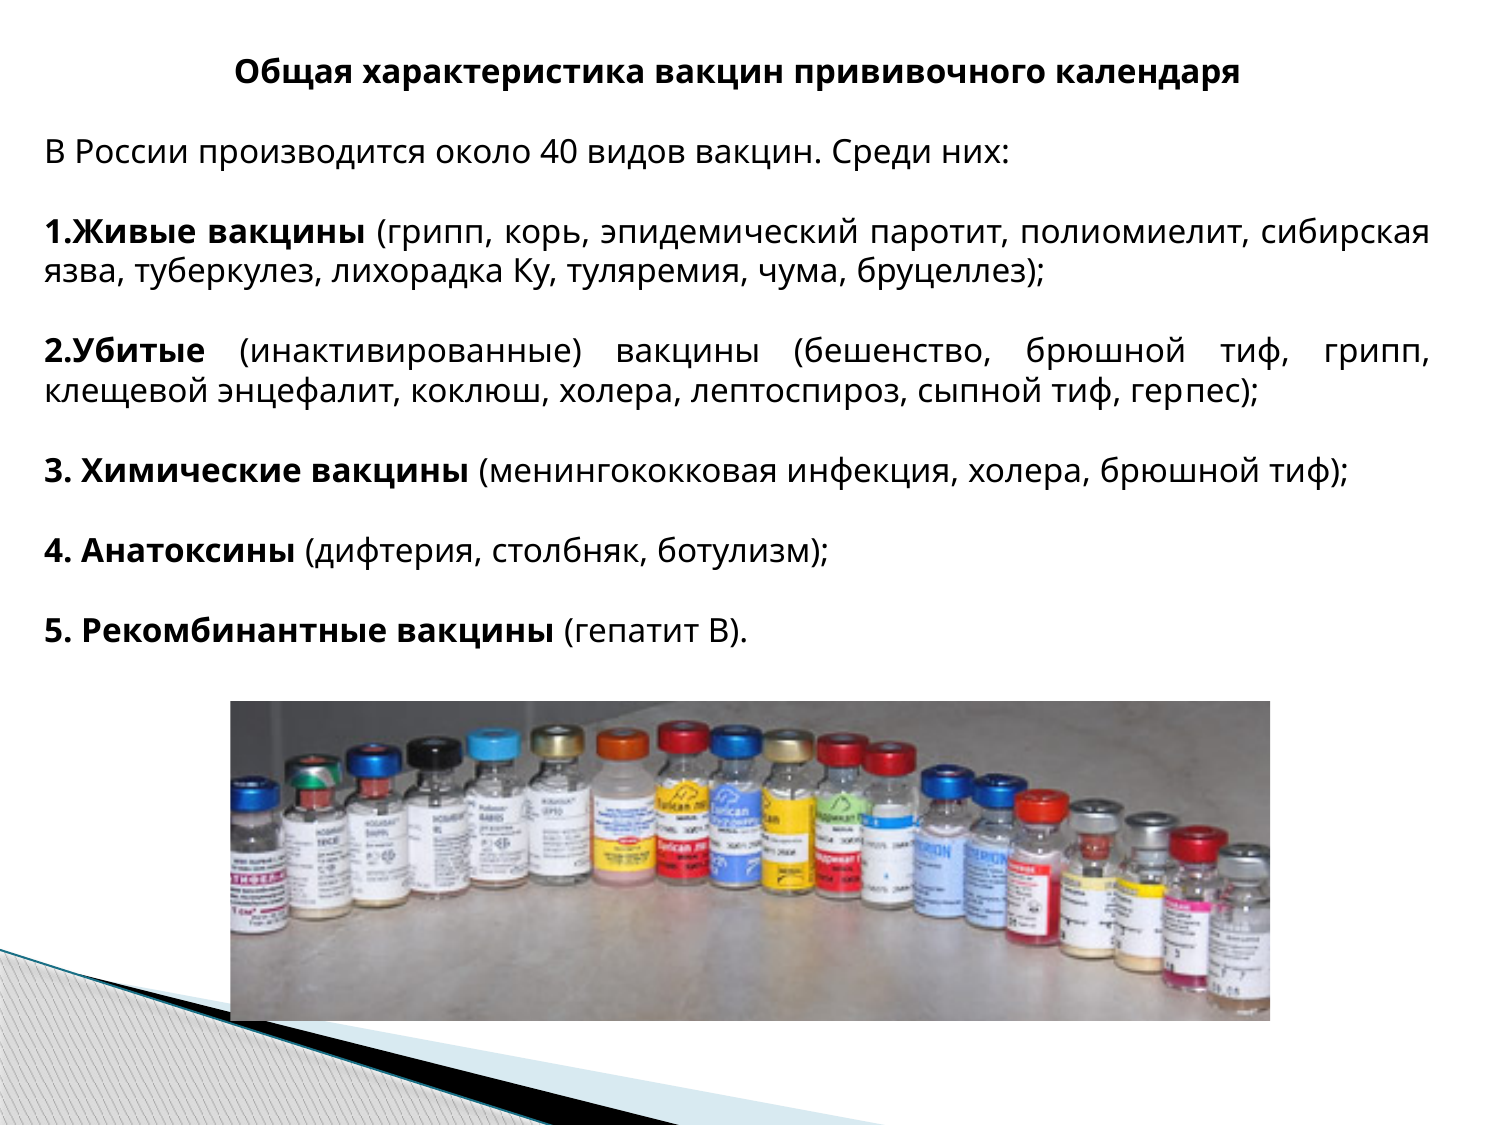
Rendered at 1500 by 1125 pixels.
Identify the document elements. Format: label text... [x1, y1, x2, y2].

picture [229, 701, 1271, 1021]
text_box Общая характеристика вакцин прививочного календаря В России производится около 40 видов вакцин. Среди них: 1.Живые вакцины (грипп, корь, эпидемический паротит, полиомиелит, сибирская язва, туберкулез, лихорадка Ку, туляремия, чума, бруцеллез); 2.Убитые (инактивированные) вакцины (бешенство, брюшной тиф, грипп, клещевой энцефалит, коклюш, холера, лептоспироз, сыпной тиф, гер­пес); 3. Химические вакцины (менингококковая инфекция, холера, брюшной тиф); 4. Анатоксины (дифтерия, столбняк, ботулизм); 5. Рекомбинантные вакцины (гепатит В). [29, 42, 1447, 657]
